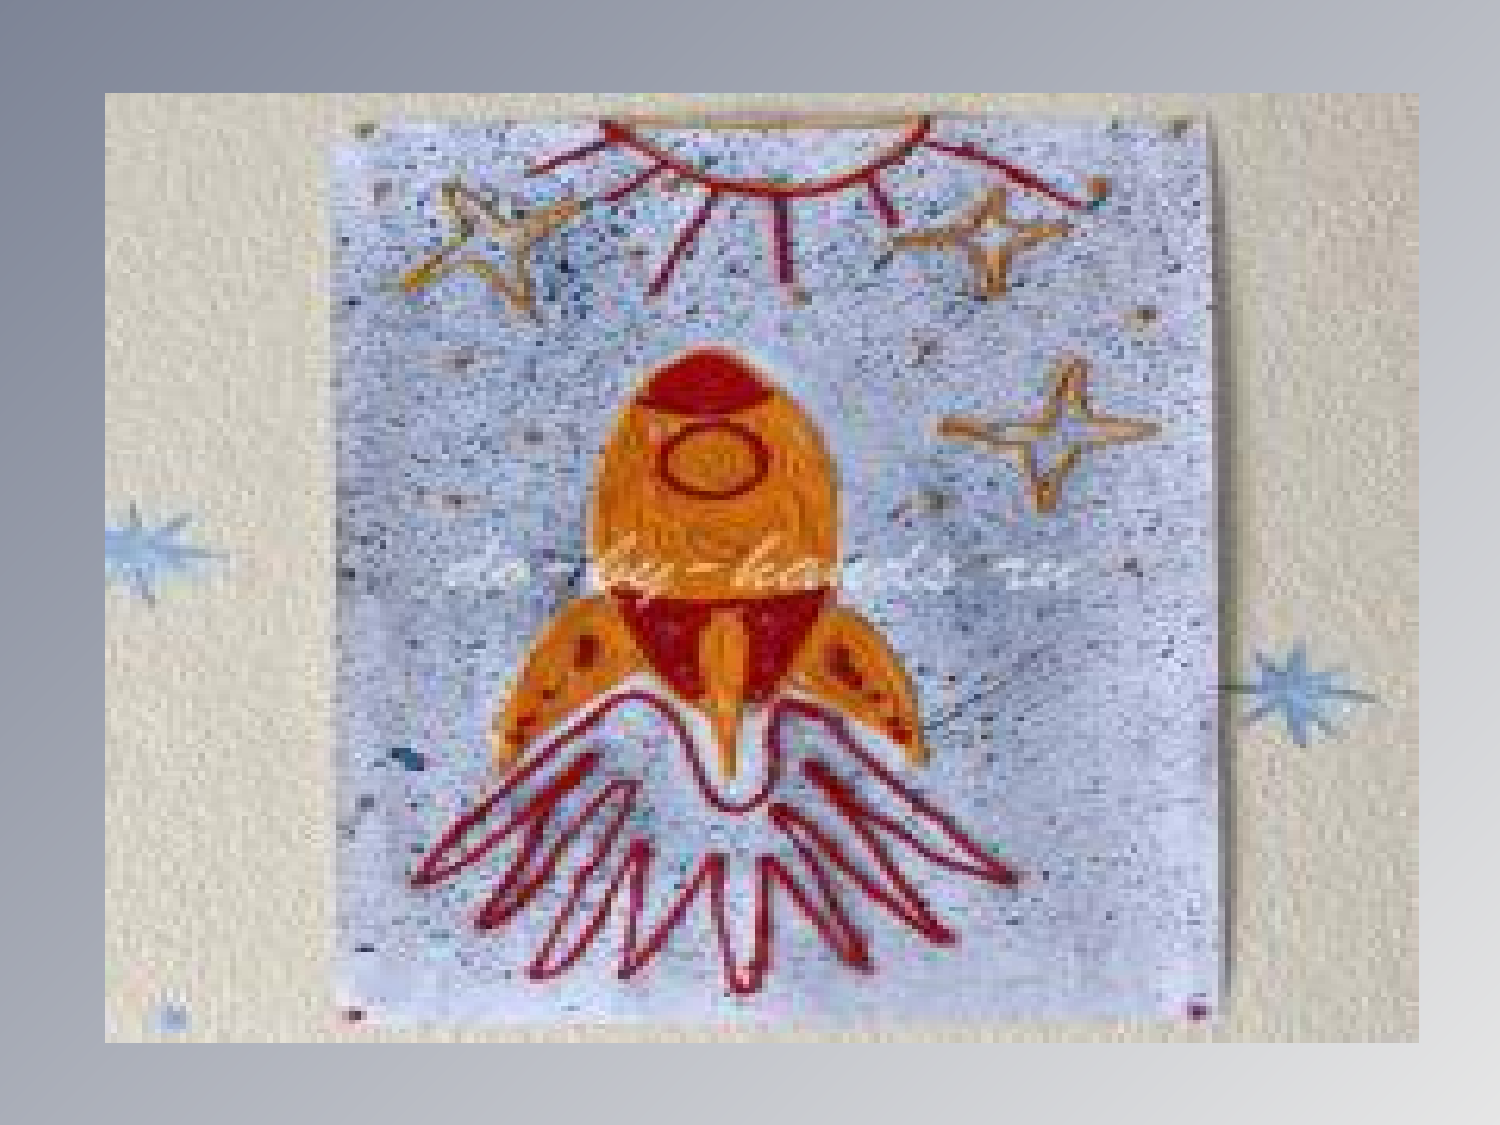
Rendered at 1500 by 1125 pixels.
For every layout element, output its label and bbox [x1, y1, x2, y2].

picture [105, 93, 1419, 1044]
